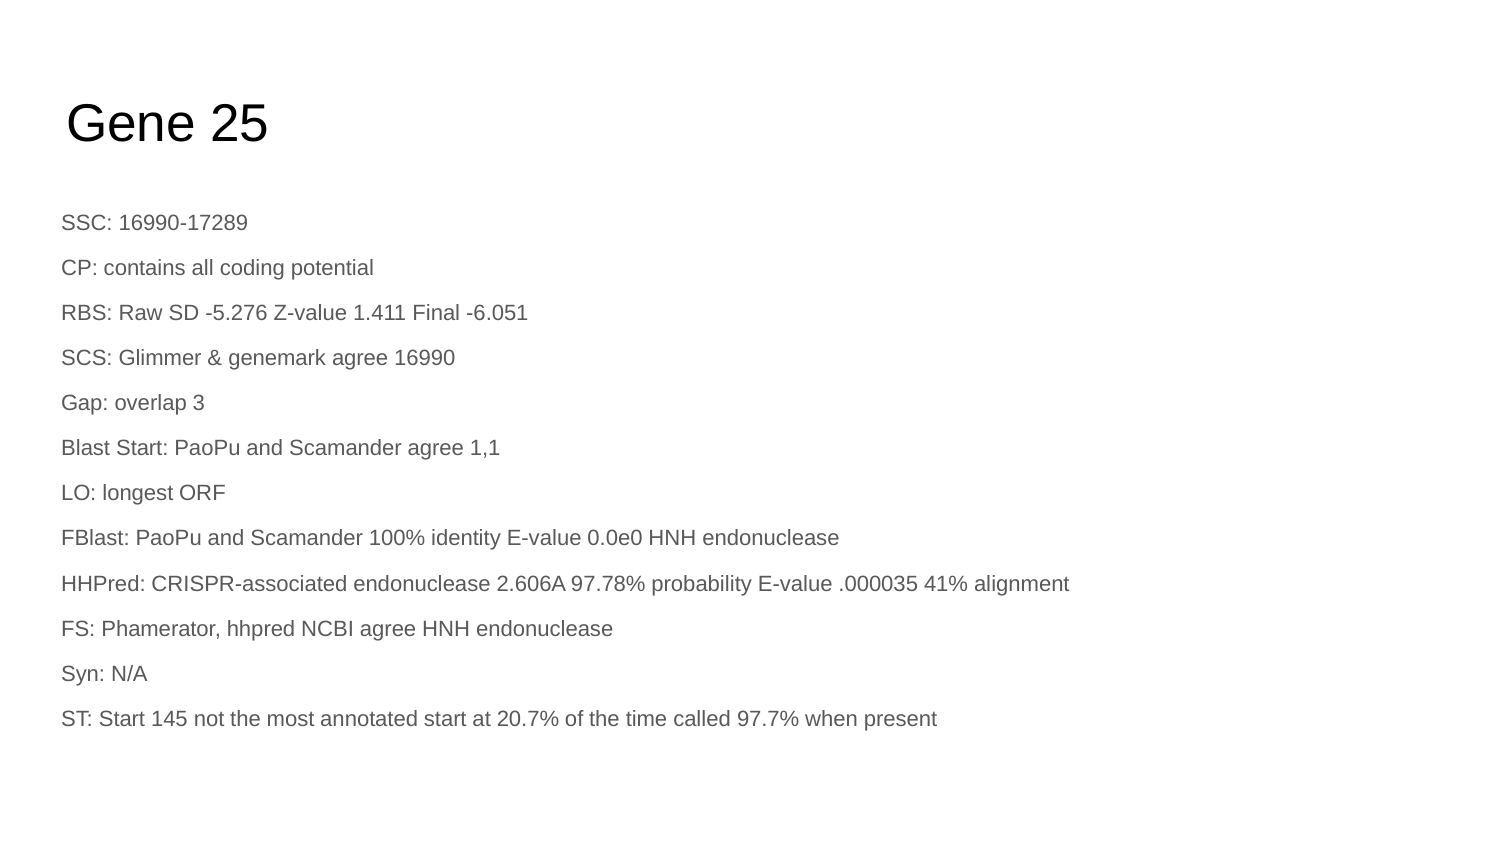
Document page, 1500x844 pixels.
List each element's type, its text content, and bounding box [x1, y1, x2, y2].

title Gene 25 [51, 72, 1449, 167]
list SSC: 16990-17289 CP: contains all coding potential RBS: Raw SD -5.276 Z-value 1.411 Final -6.051 SCS: Glimmer & genemark agree 16990 Gap: overlap 3 Blast Start: PaoPu and Scamander agree 1,1 LO: longest ORF FBlast: PaoPu and Scamander 100% identity E-value 0.0e0 HNH endonuclease HHPred: CRISPR-associated endonuclease 2.606A 97.78% probability E-value .000035 41% alignment FS: Phamerator, hhpred NCBI agree HNH endonuclease Syn: N/A ST: Start 145 not the most annotated start at 20.7% of the time called 97.7% when present [46, 189, 1444, 750]
